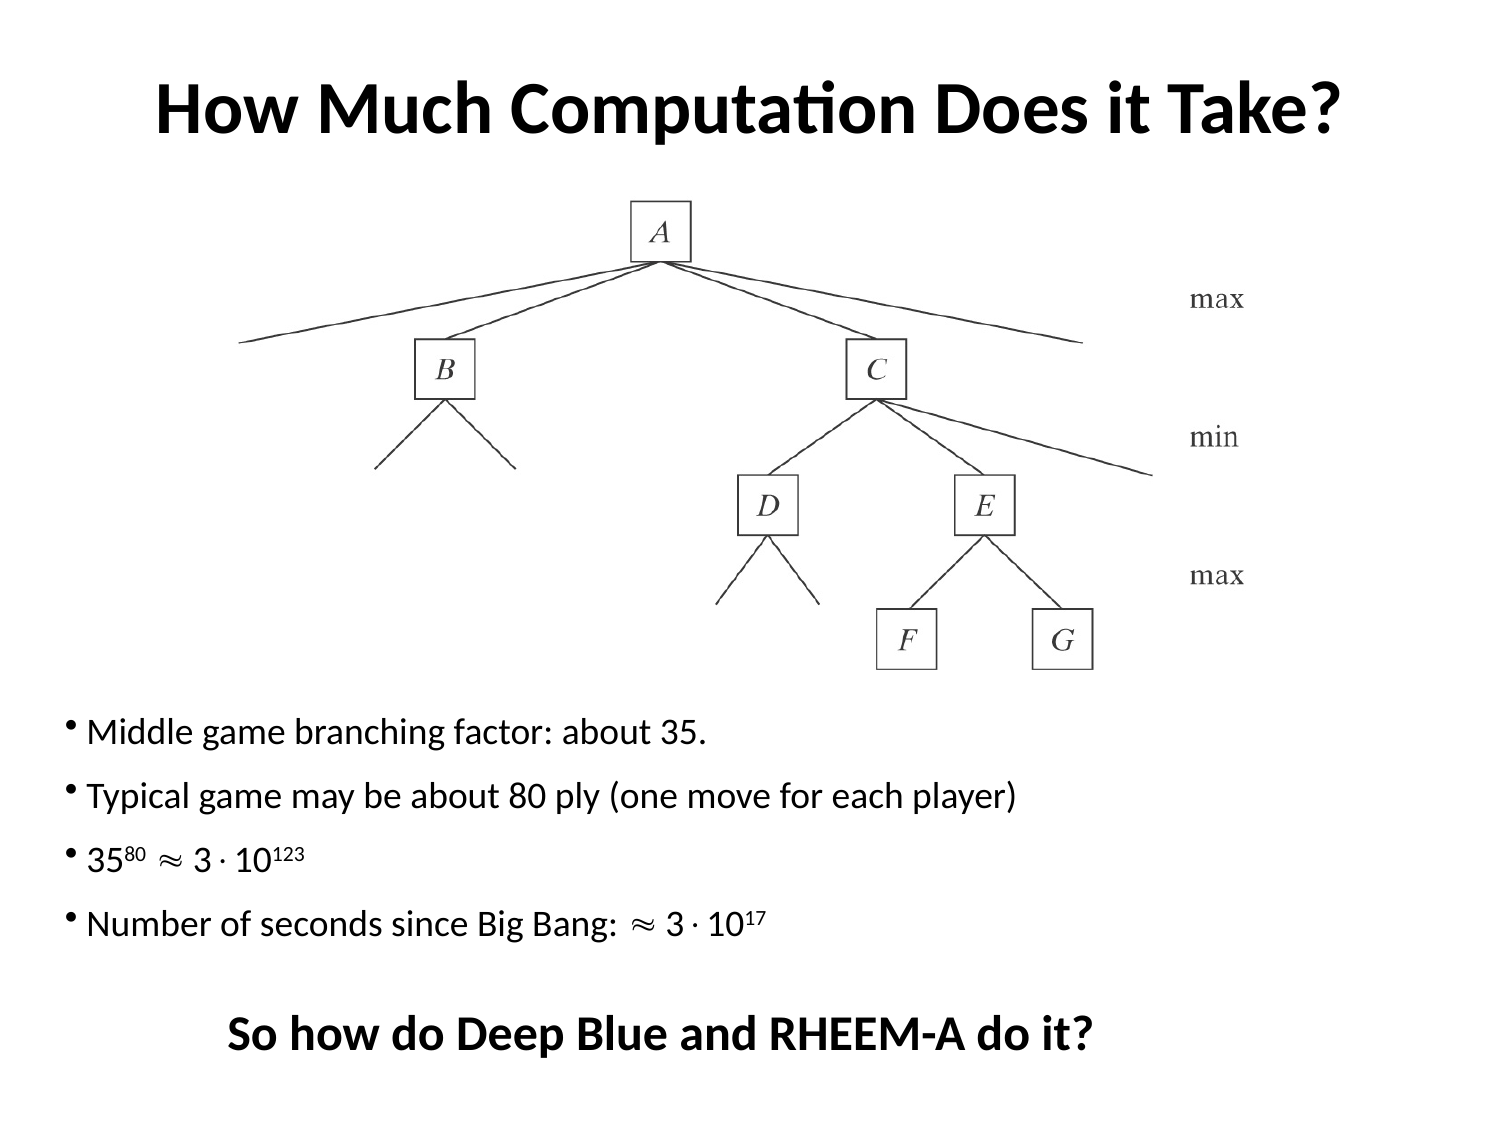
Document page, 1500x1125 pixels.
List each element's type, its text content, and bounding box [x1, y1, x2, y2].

text_box So how do Deep Blue and RHEEM-A do it? [212, 993, 1238, 1069]
title How Much Computation Does it Take? [75, 45, 1425, 163]
text_box Middle game branching factor: about 35. Typical game may be about 80 ply (one move for each player) 3580  310123 Number of seconds since Big Bang:  31017 [49, 700, 1413, 952]
picture [212, 174, 1270, 697]
